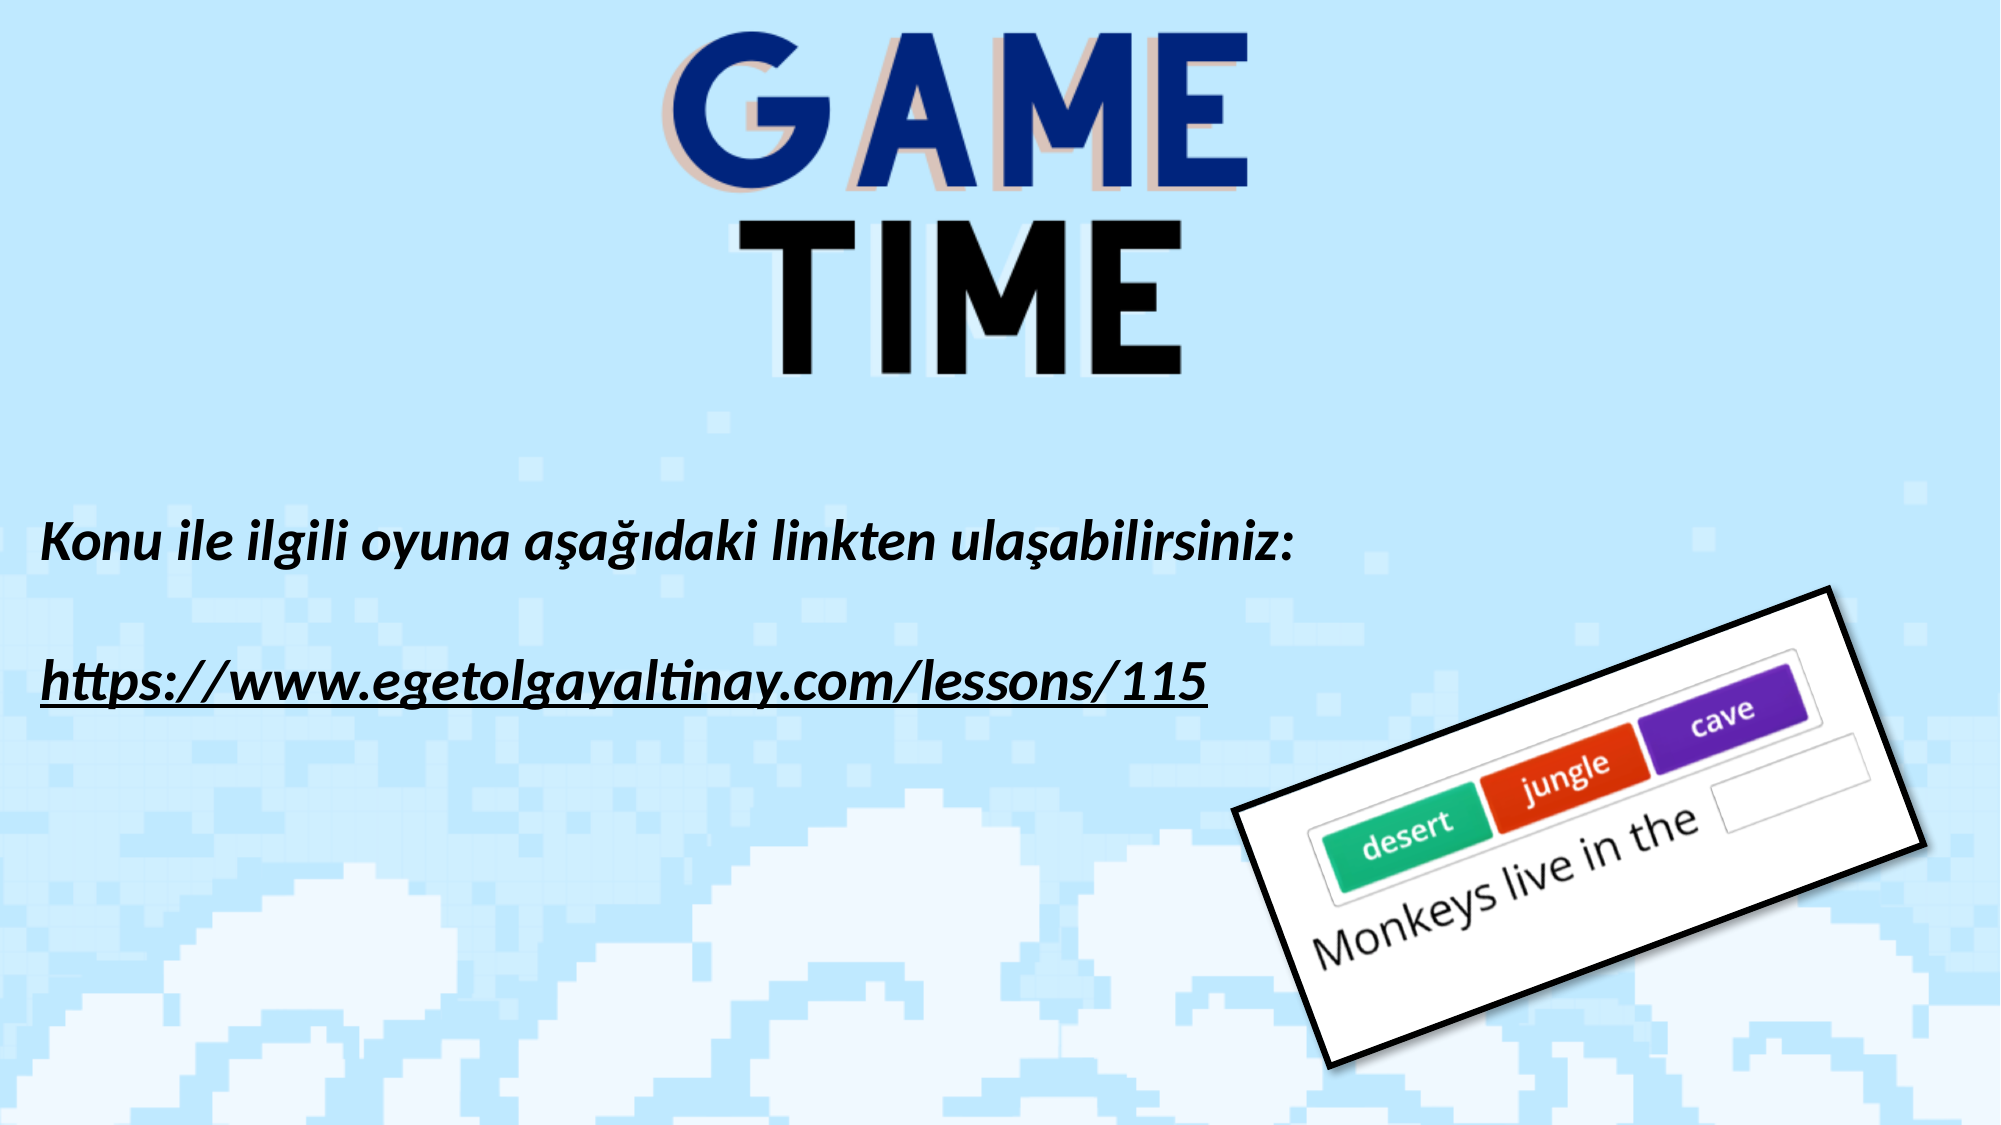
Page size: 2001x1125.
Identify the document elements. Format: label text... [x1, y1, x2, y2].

picture [0, 0, 2001, 1125]
text_box Konu ile ilgili oyuna aşağıdaki linkten ulaşabilirsiniz: https://www.egetolgayaltinay.com/lessons/115 [25, 494, 1363, 720]
